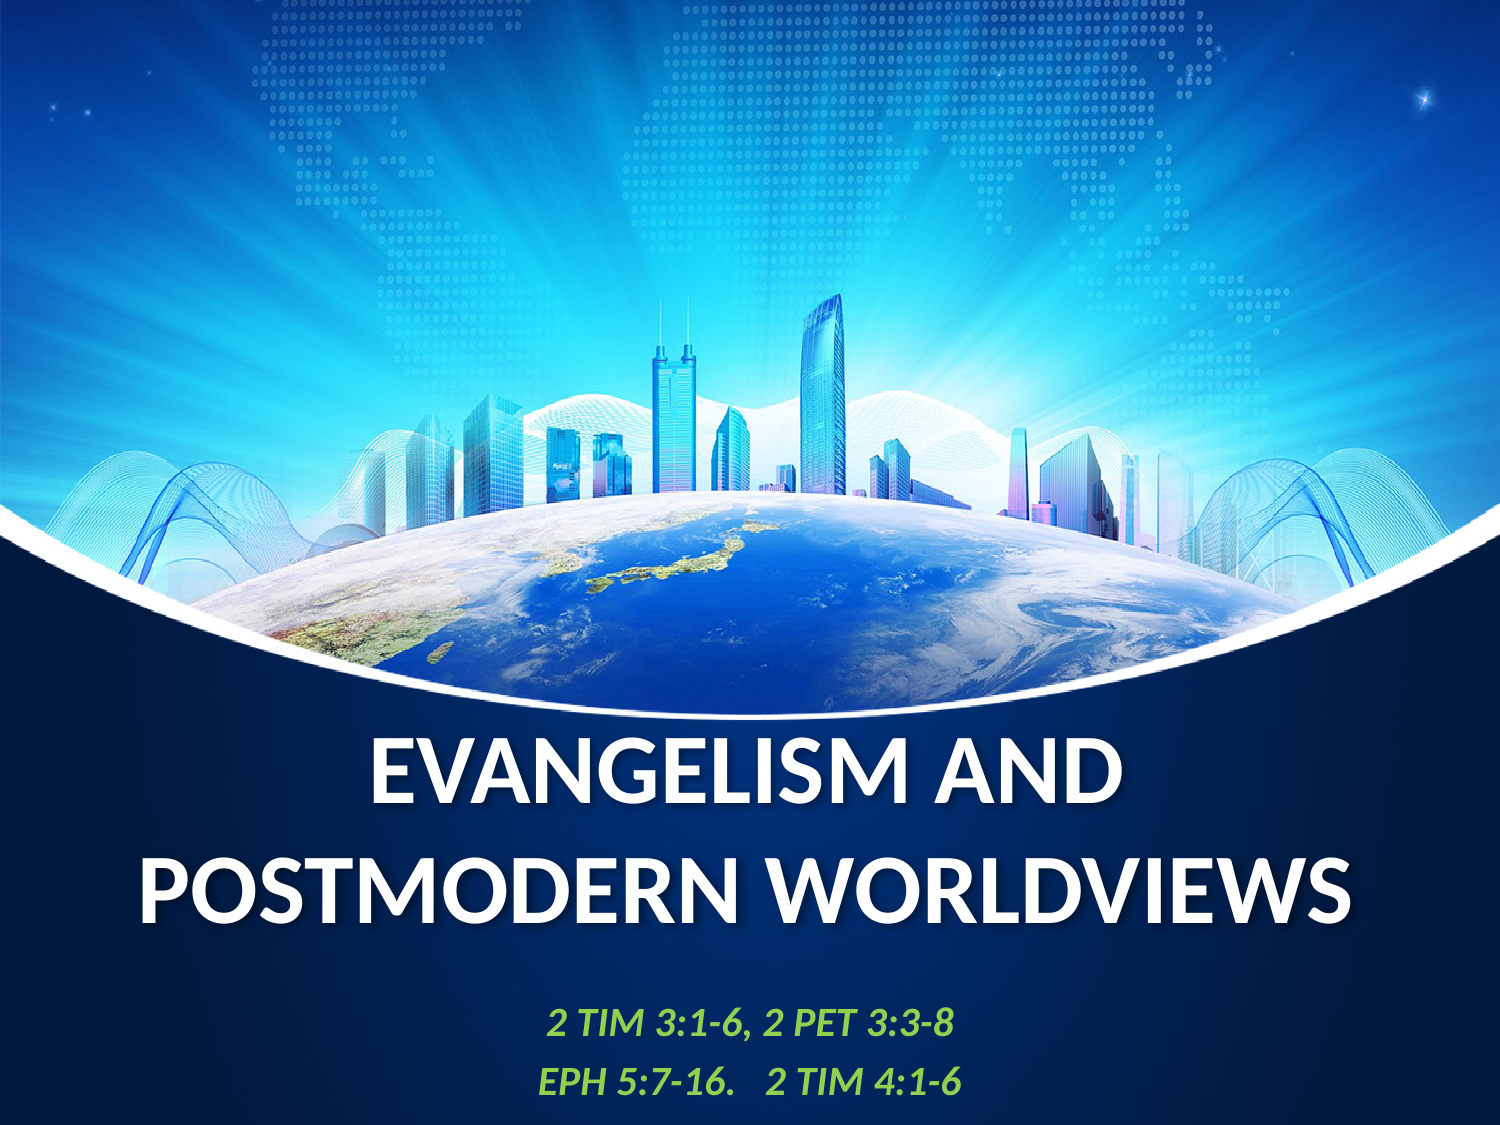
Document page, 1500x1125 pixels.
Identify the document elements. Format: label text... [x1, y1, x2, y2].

picture [0, 0, 1500, 1125]
title EVANGELISM AND POSTMODERN WORLDVIEWS [66, 725, 1427, 922]
subtitle 2 TIM 3:1-6, 2 PET 3:3-8 EPH 5:7-16. 2 TIM 4:1-6 [443, 987, 1057, 1112]
